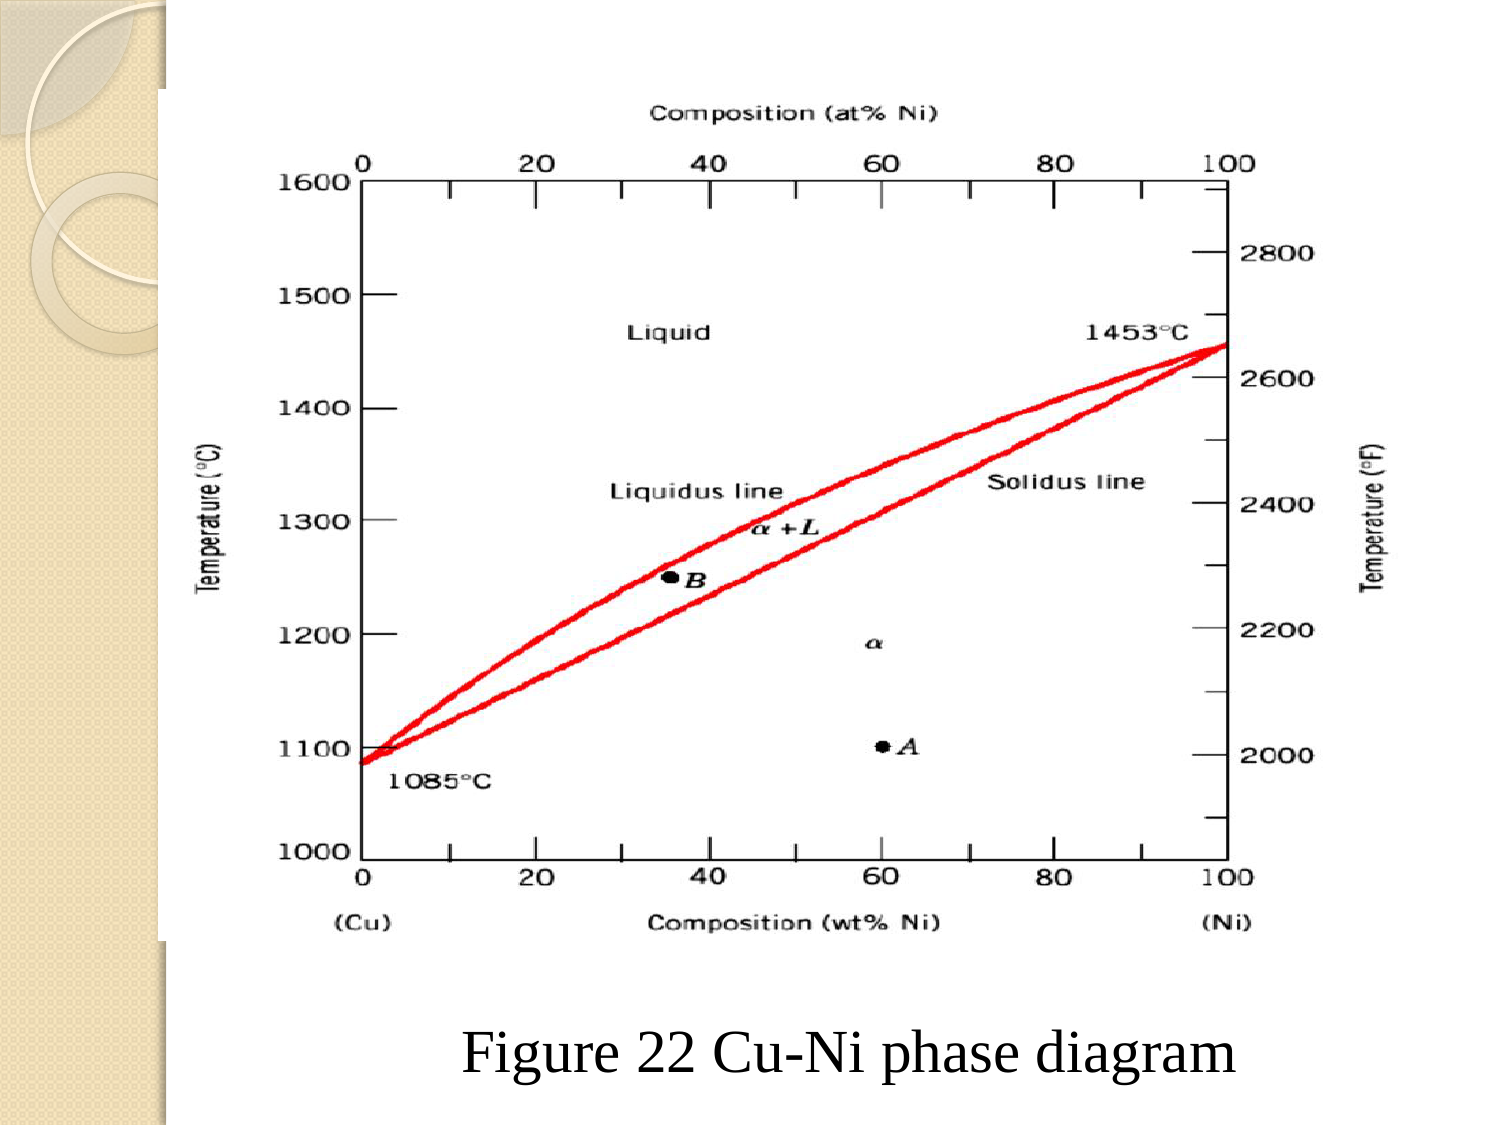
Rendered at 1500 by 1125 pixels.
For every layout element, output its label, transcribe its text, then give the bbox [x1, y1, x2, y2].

picture [158, 89, 1410, 941]
list Figure 22 Cu-Ni phase diagram [235, 237, 1466, 1094]
